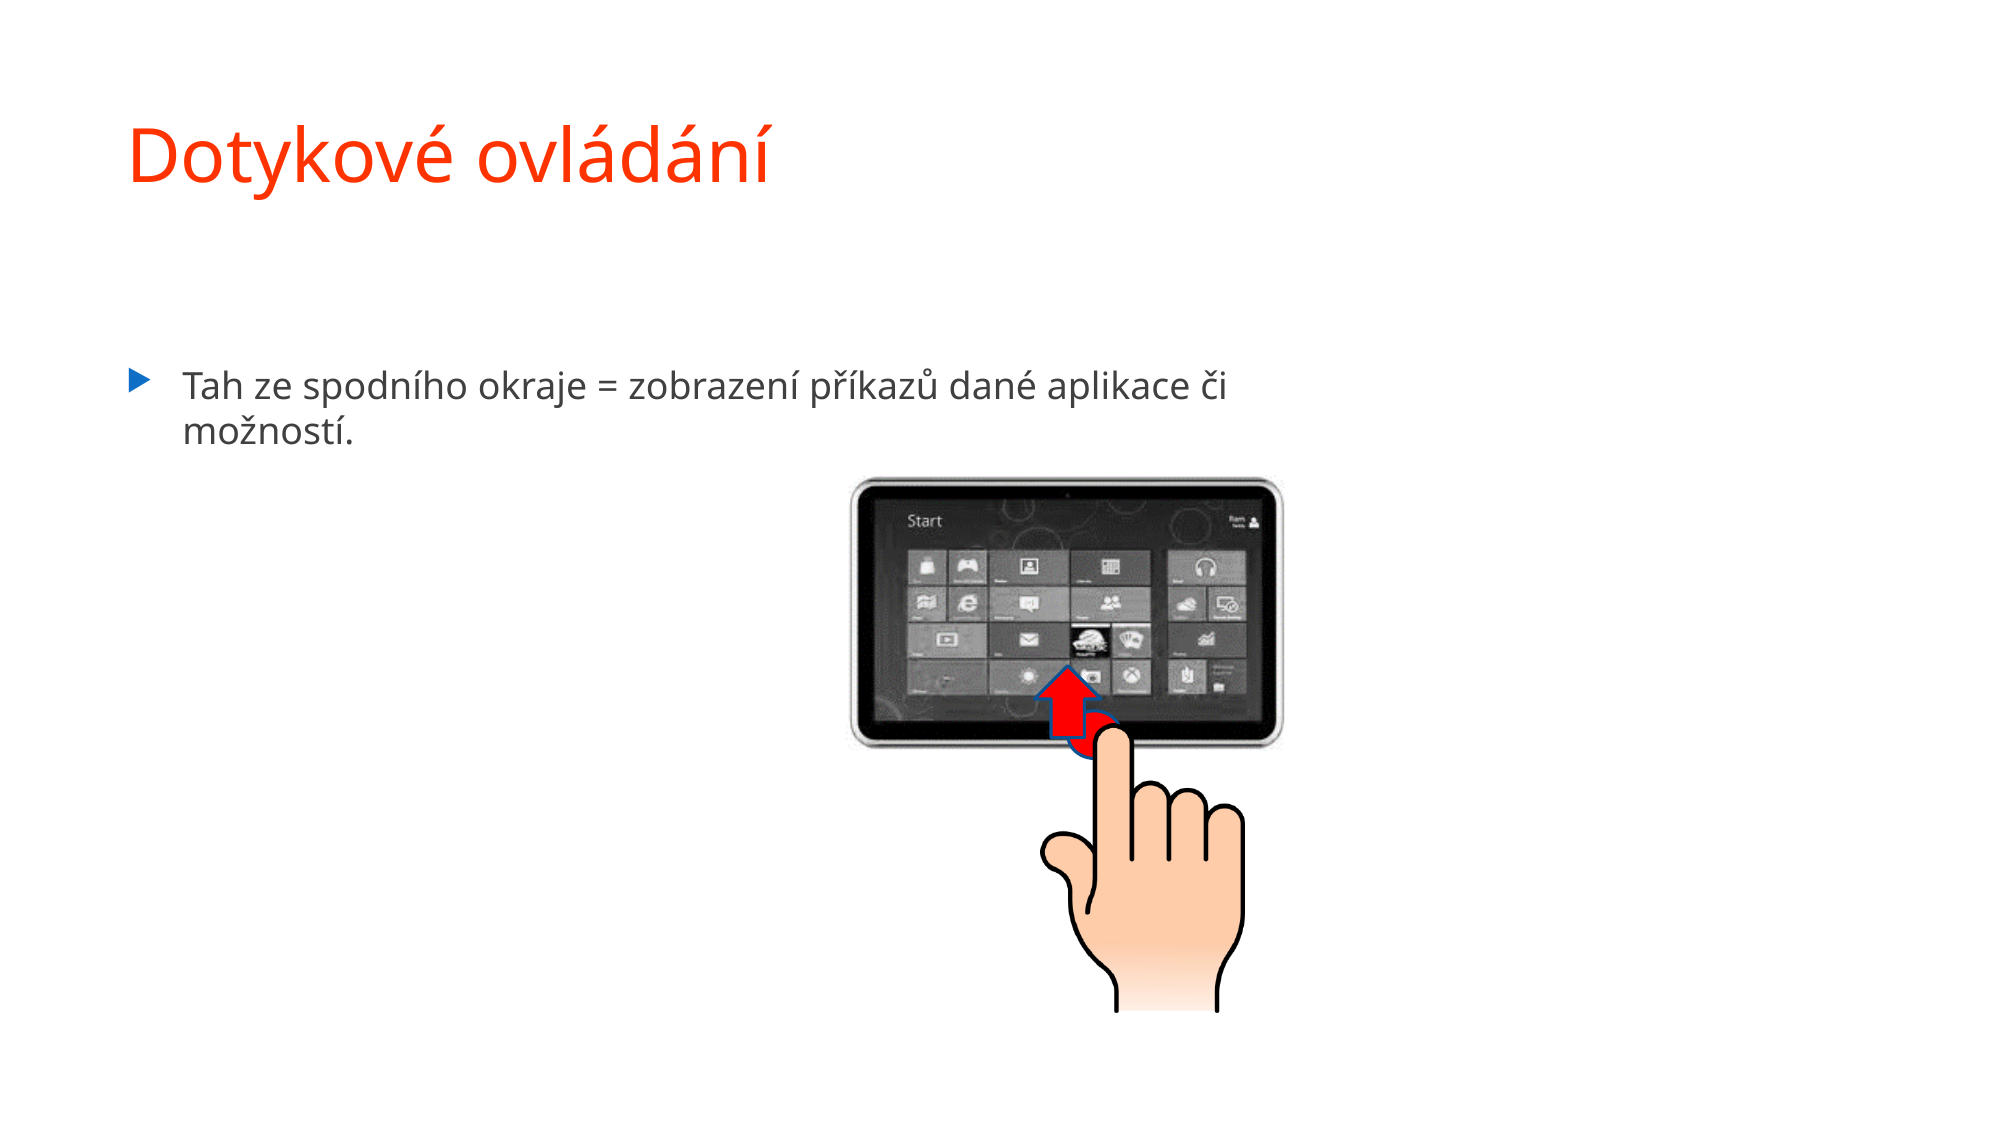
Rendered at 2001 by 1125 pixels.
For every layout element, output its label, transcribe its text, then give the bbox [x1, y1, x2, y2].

title Dotykové ovládání [111, 99, 1522, 317]
list Tah ze spodního okraje = zobrazení příkazů dané aplikace či možností. [111, 354, 1266, 992]
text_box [846, 474, 1290, 1013]
